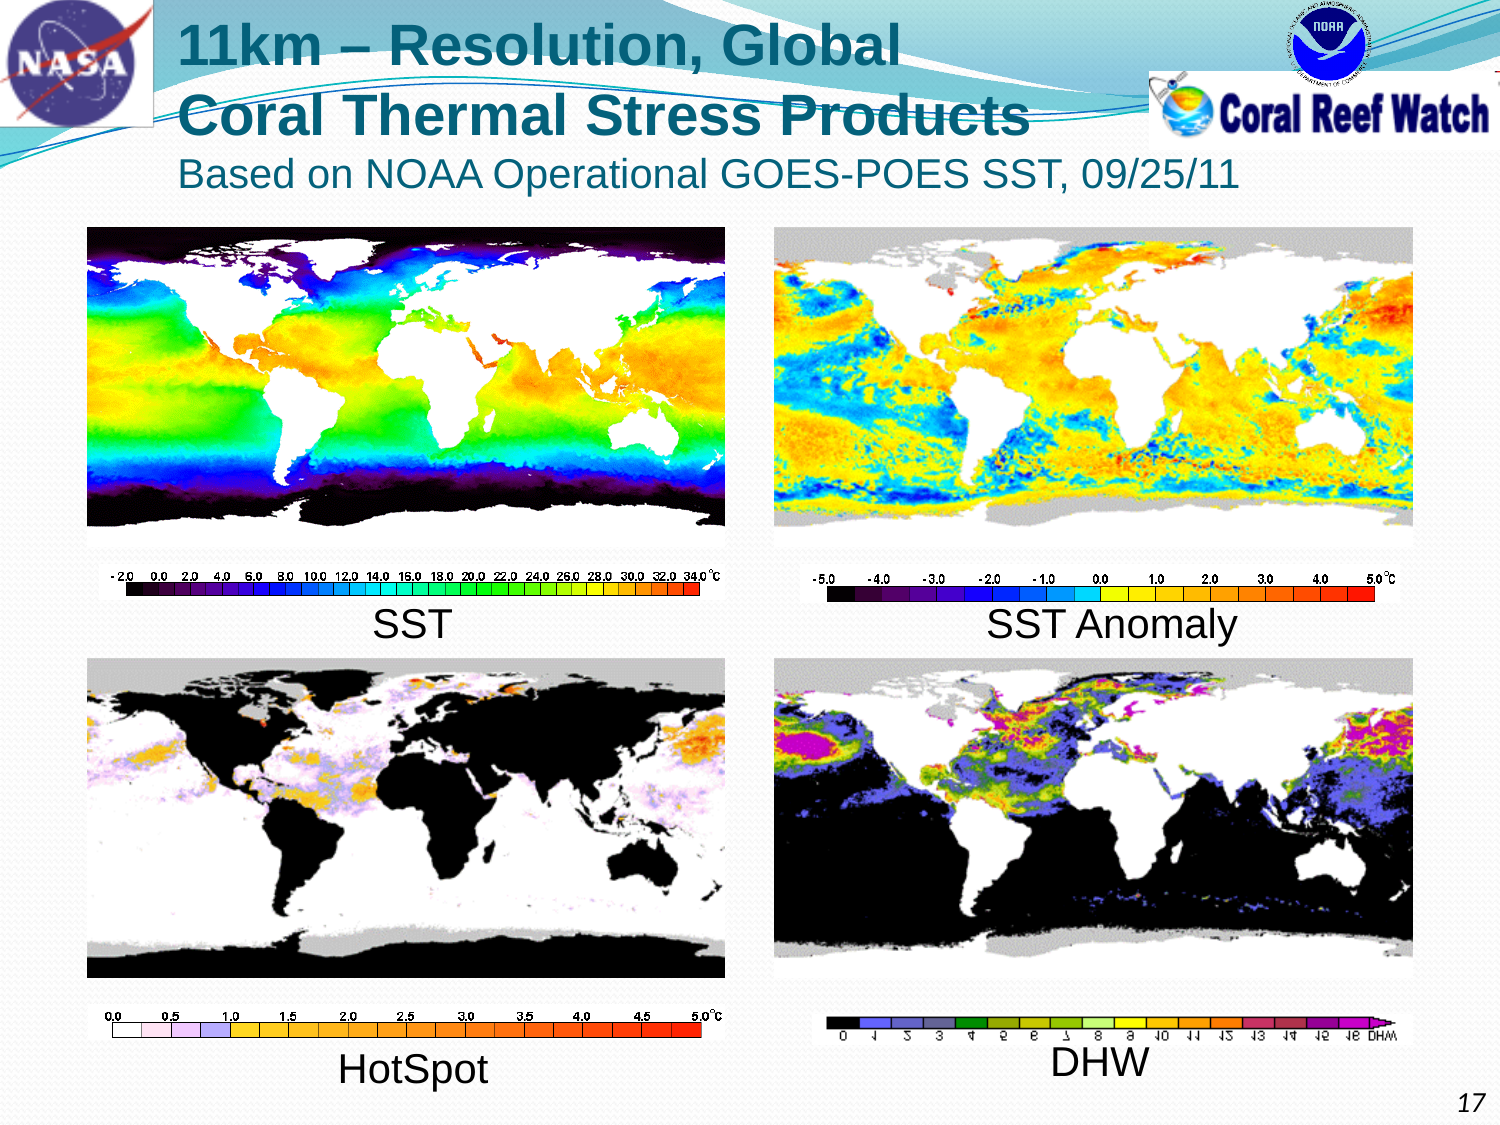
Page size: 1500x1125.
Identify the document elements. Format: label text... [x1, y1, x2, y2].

picture [811, 377, 819, 386]
text_box 11km – Resolution, Global Coral Thermal Stress Products Based on NOAA Operational GOES-POES SST, 09/25/11 [162, 0, 1338, 205]
picture [87, 658, 726, 978]
text_box SST Anomaly [825, 616, 1388, 655]
picture [812, 1014, 1413, 1045]
text_box 17 [1362, 1075, 1500, 1125]
picture [799, 563, 1401, 603]
text_box DHW [774, 1027, 1425, 1093]
picture [788, 384, 798, 388]
picture [809, 358, 819, 365]
picture [0, 0, 162, 139]
picture [99, 564, 726, 600]
text_box HotSpot [149, 1053, 688, 1100]
picture [87, 227, 726, 547]
picture [774, 227, 1413, 547]
picture [1338, 0, 1500, 150]
text_box SST [174, 612, 650, 655]
picture [834, 385, 842, 394]
picture [774, 658, 1413, 978]
picture [87, 1004, 726, 1041]
